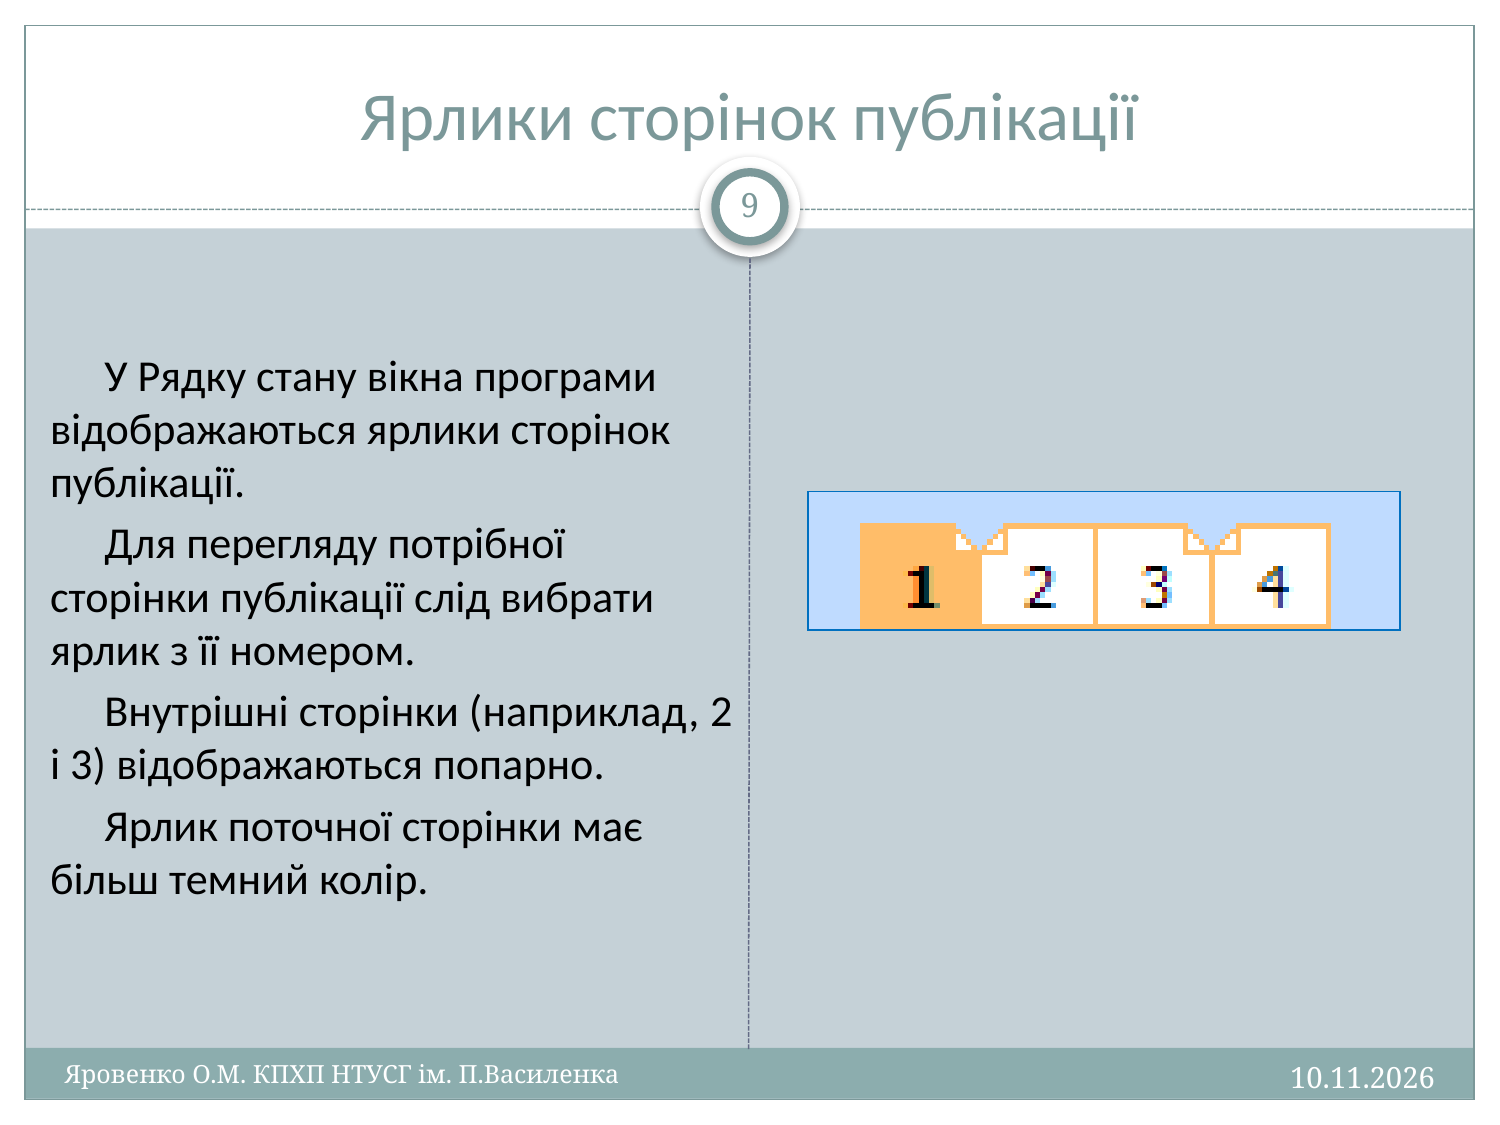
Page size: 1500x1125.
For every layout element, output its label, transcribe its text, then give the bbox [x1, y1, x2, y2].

slide_number 9 [712, 170, 788, 243]
title Ярлики сторінок публікації [49, 37, 1450, 162]
footer Яровенко О.М. КПХП НТУСГ ім. П.Василенка [50, 1051, 638, 1112]
list У Рядку стану вікна програми відображаються ярлики сторінок публікації. Для перегляду потрібної сторінки публікації слід вибрати ярлик з її номером. Внутрішні сторінки (наприклад, 2 і 3) відображаються попарно. Ярлик поточної сторінки має більш темний колір. [35, 224, 750, 1043]
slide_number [950, 1051, 1450, 1112]
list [808, 491, 1400, 630]
